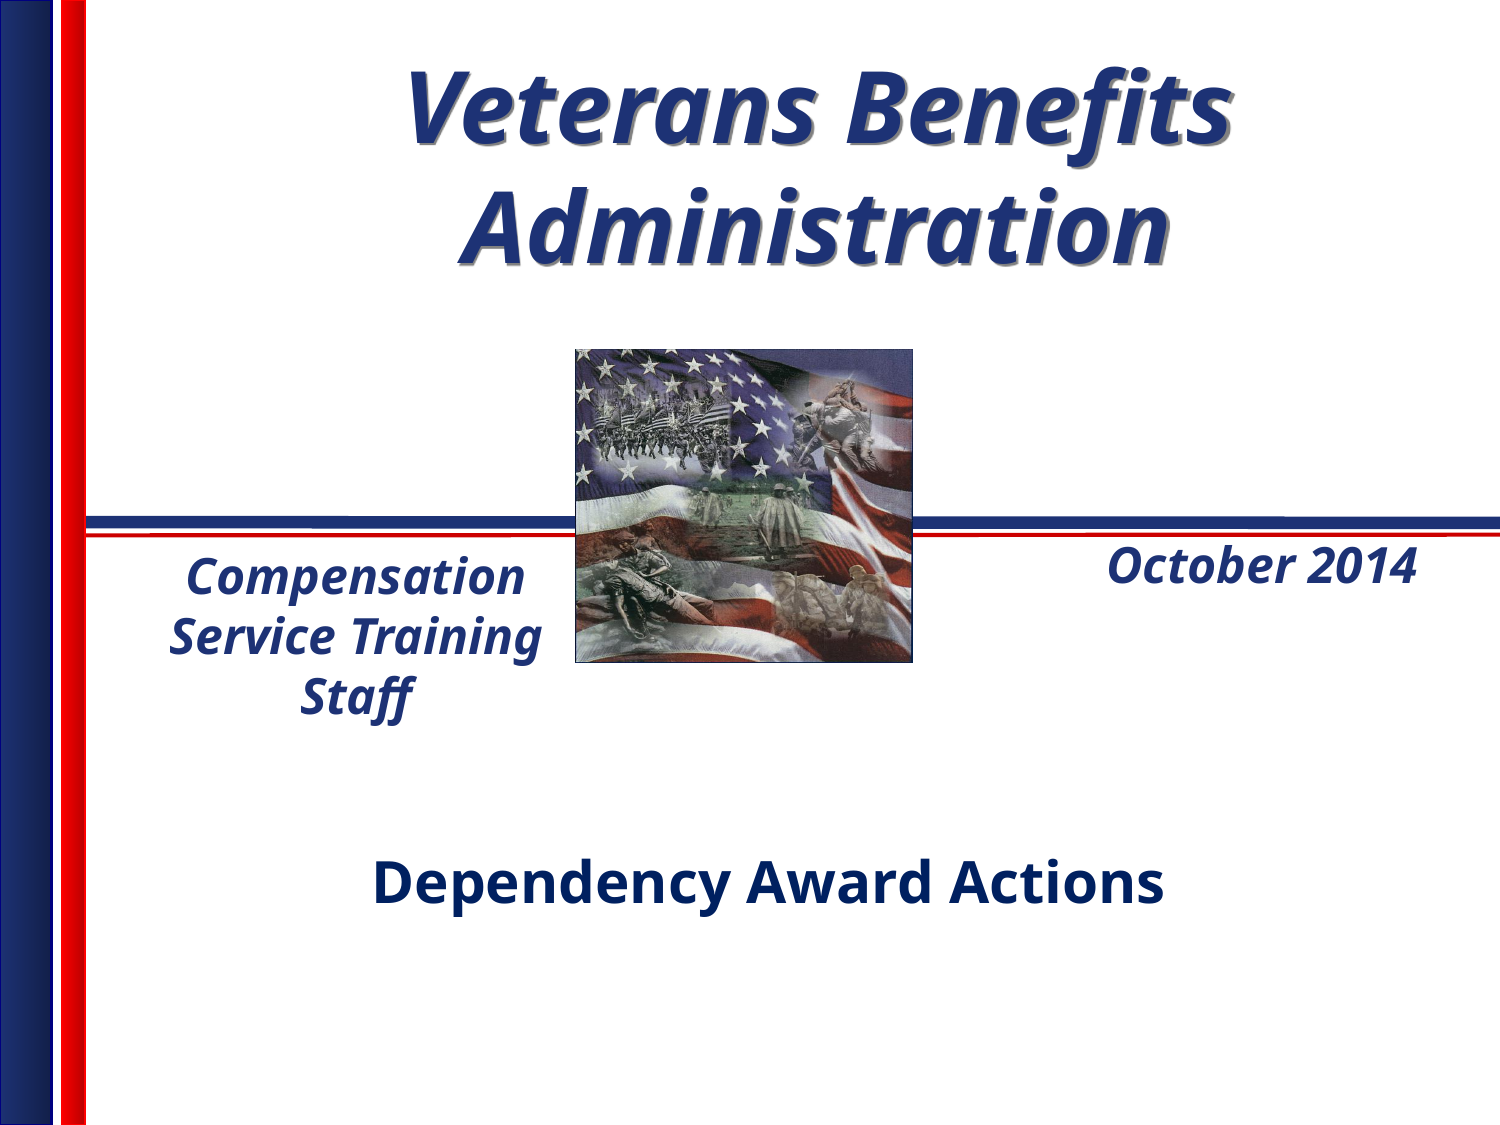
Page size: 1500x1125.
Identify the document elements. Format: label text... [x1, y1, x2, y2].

text_box October 2014 [1087, 537, 1438, 601]
text_box Compensation Service Training Staff [150, 537, 563, 733]
text_box Dependency Award Actions [237, 837, 1300, 923]
picture [575, 349, 913, 663]
